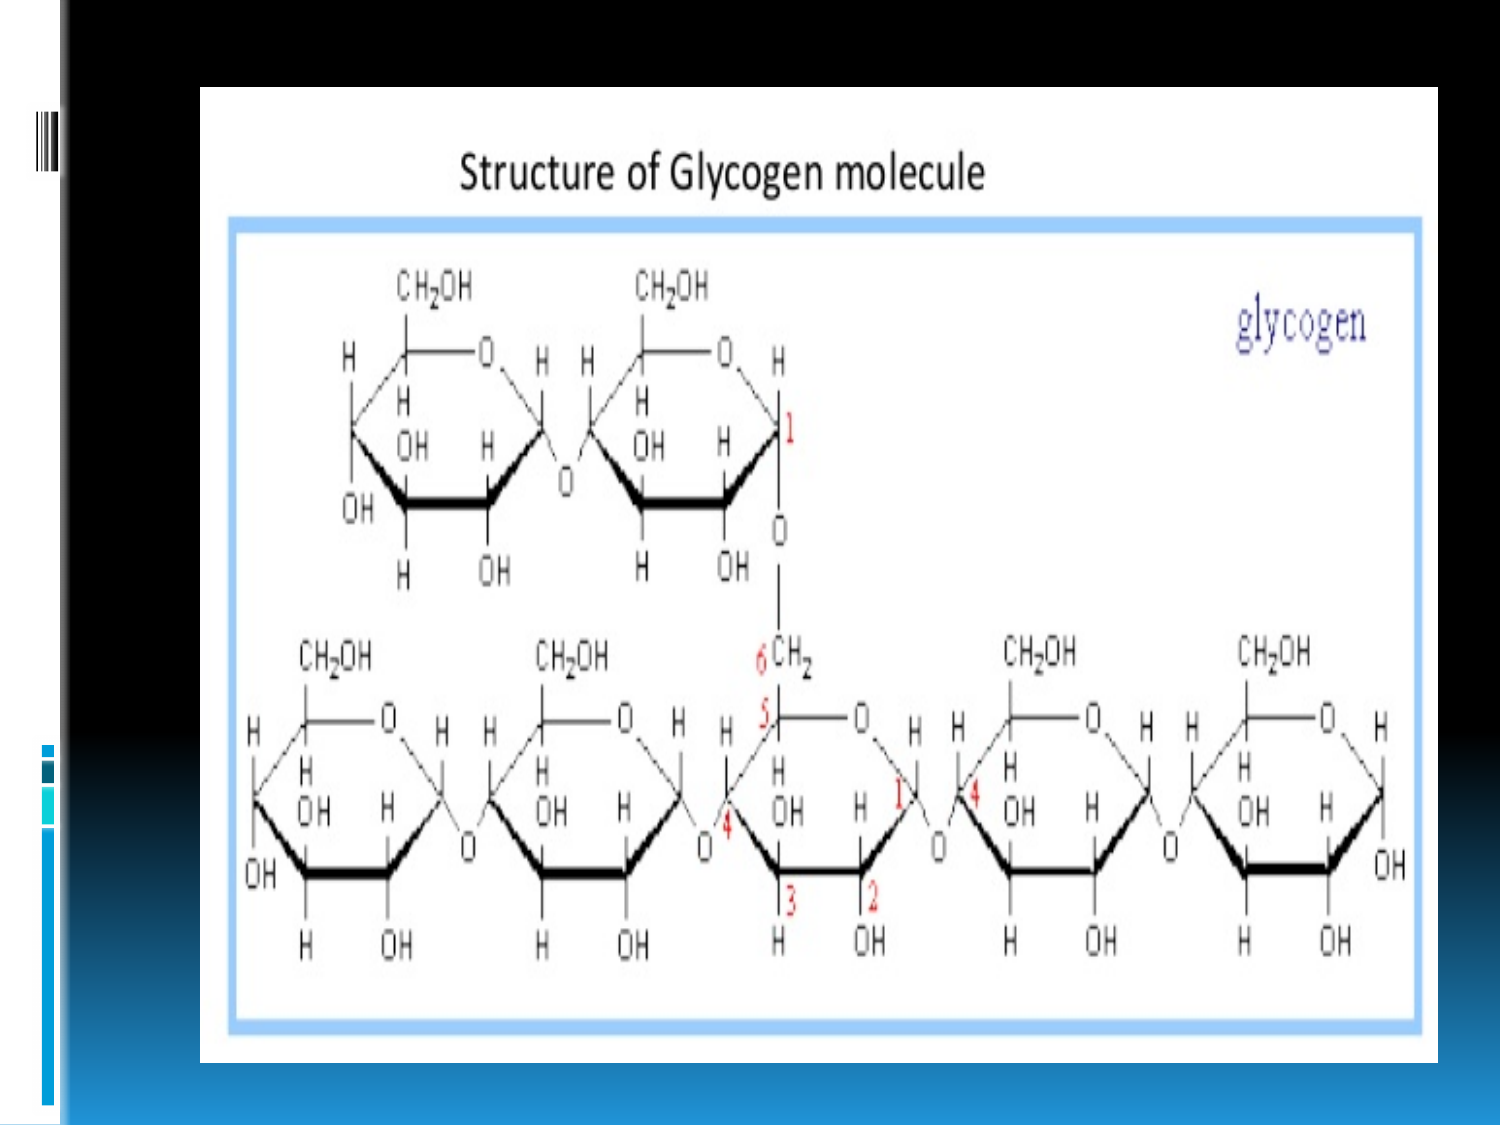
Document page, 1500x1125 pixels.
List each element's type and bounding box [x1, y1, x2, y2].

list [199, 86, 1438, 1063]
